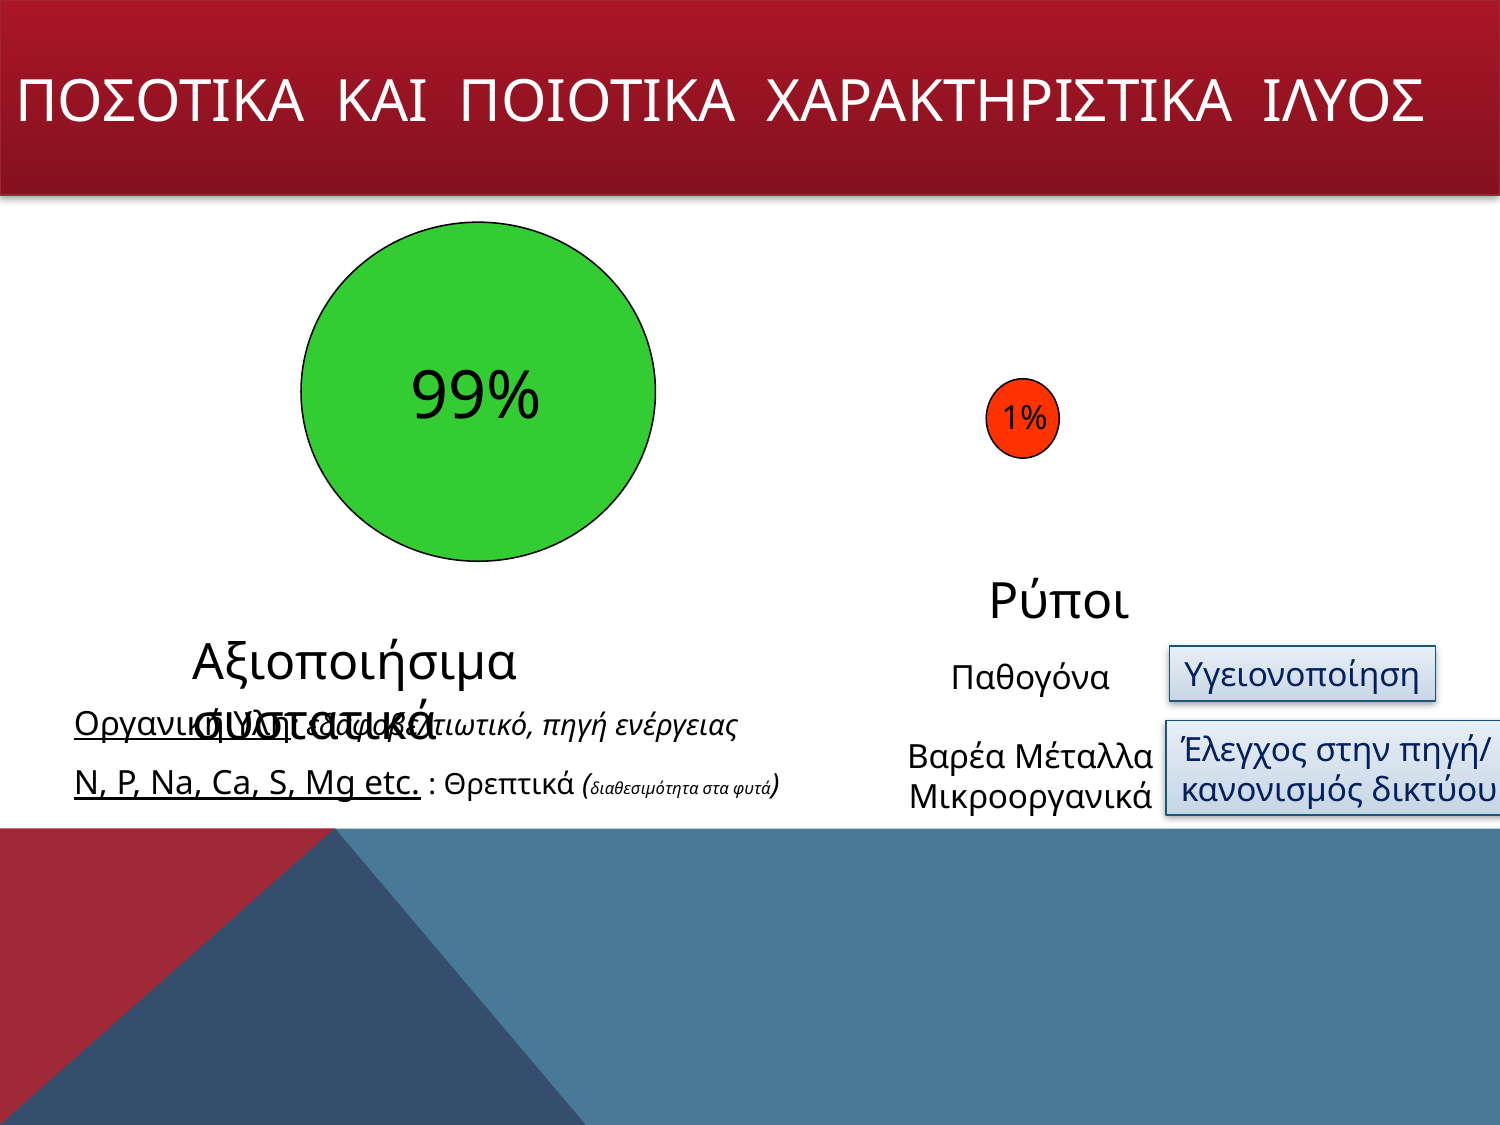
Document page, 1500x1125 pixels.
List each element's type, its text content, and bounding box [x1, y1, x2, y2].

text_box Οργανική Υλη: εδαφοβελτιωτικό, πηγή ενέργειας N, P, Na, Ca, S, Mg etc. : Θρεπτικά (διαθεσιμότητα στα φυτά) [58, 702, 826, 825]
text_box ΠΟΣΟΤΙΚΑ ΚΑΙ ΠΟΙΟΤΙΚΑ ΧΑΡΑΚΤΗΡΙΣΤΙΚΑ ΙΛΥΟΣ [0, 0, 1500, 196]
text_box Παθογόνα Βαρέα Μέταλλα Μικροοργανικά [826, 648, 1235, 848]
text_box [985, 378, 1069, 459]
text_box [300, 221, 656, 562]
text_box Υγειονοποίηση [1169, 645, 1436, 702]
text_box Ρύποι [822, 561, 1296, 636]
text_box Έλεγχος στην πηγή/ κανονισμός δικτύου [1165, 720, 1500, 816]
text_box Αξιοποιήσιμα συστατικά [177, 622, 757, 702]
